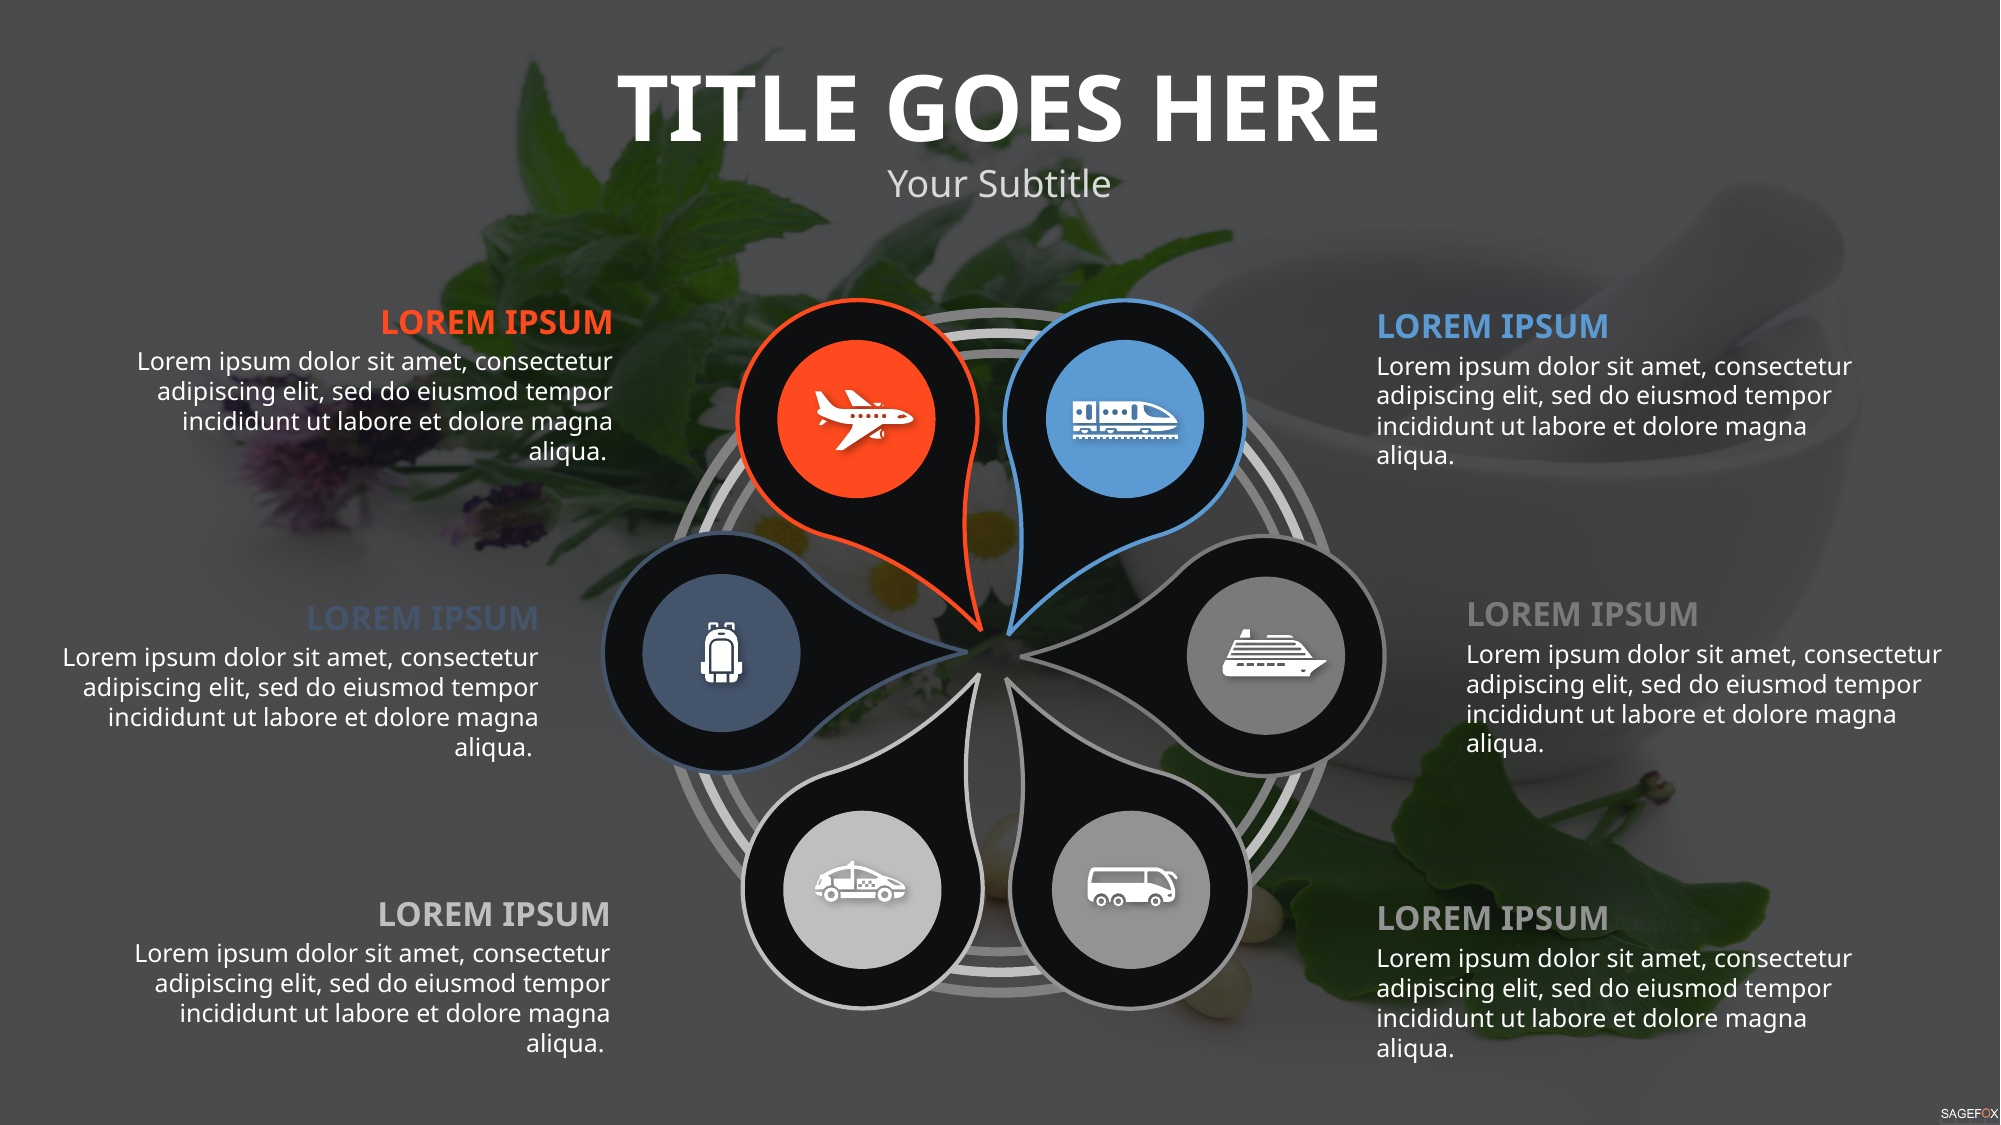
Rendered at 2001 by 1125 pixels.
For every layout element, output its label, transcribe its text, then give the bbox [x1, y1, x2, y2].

text_box LOREM IPSUM Lorem ipsum dolor sit amet, consectetur adipiscing elit, sed do eiusmod tempor incididunt ut labore et dolore magna aliqua. [100, 885, 626, 1065]
text_box [1082, 299, 1168, 307]
text_box [641, 609, 654, 697]
text_box LOREM IPSUM Lorem ipsum dolor sit amet, consectetur adipiscing elit, sed do eiusmod tempor incididunt ut labore et dolore magna aliqua. [1451, 585, 1977, 766]
text_box [601, 553, 654, 753]
text_box [1345, 565, 1386, 747]
text_box LOREM IPSUM Lorem ipsum dolor sit amet, consectetur adipiscing elit, sed do eiusmod tempor incididunt ut labore et dolore magna aliqua. [103, 293, 629, 474]
text_box [1078, 998, 1182, 1010]
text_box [654, 307, 1345, 998]
text_box LOREM IPSUM Lorem ipsum dolor sit amet, consectetur adipiscing elit, sed do eiusmod tempor incididunt ut labore et dolore magna aliqua. [1361, 890, 1887, 1070]
text_box [814, 299, 901, 307]
text_box LOREM IPSUM Lorem ipsum dolor sit amet, consectetur adipiscing elit, sed do eiusmod tempor incididunt ut labore et dolore magna aliqua. [1361, 297, 1887, 478]
text_box LOREM IPSUM Lorem ipsum dolor sit amet, consectetur adipiscing elit, sed do eiusmod tempor incididunt ut labore et dolore magna aliqua. [29, 589, 555, 770]
text_box [811, 998, 915, 1010]
text_box TITLE GOES HERE Your Subtitle [548, 42, 1452, 322]
picture [1940, 0, 2001, 1125]
